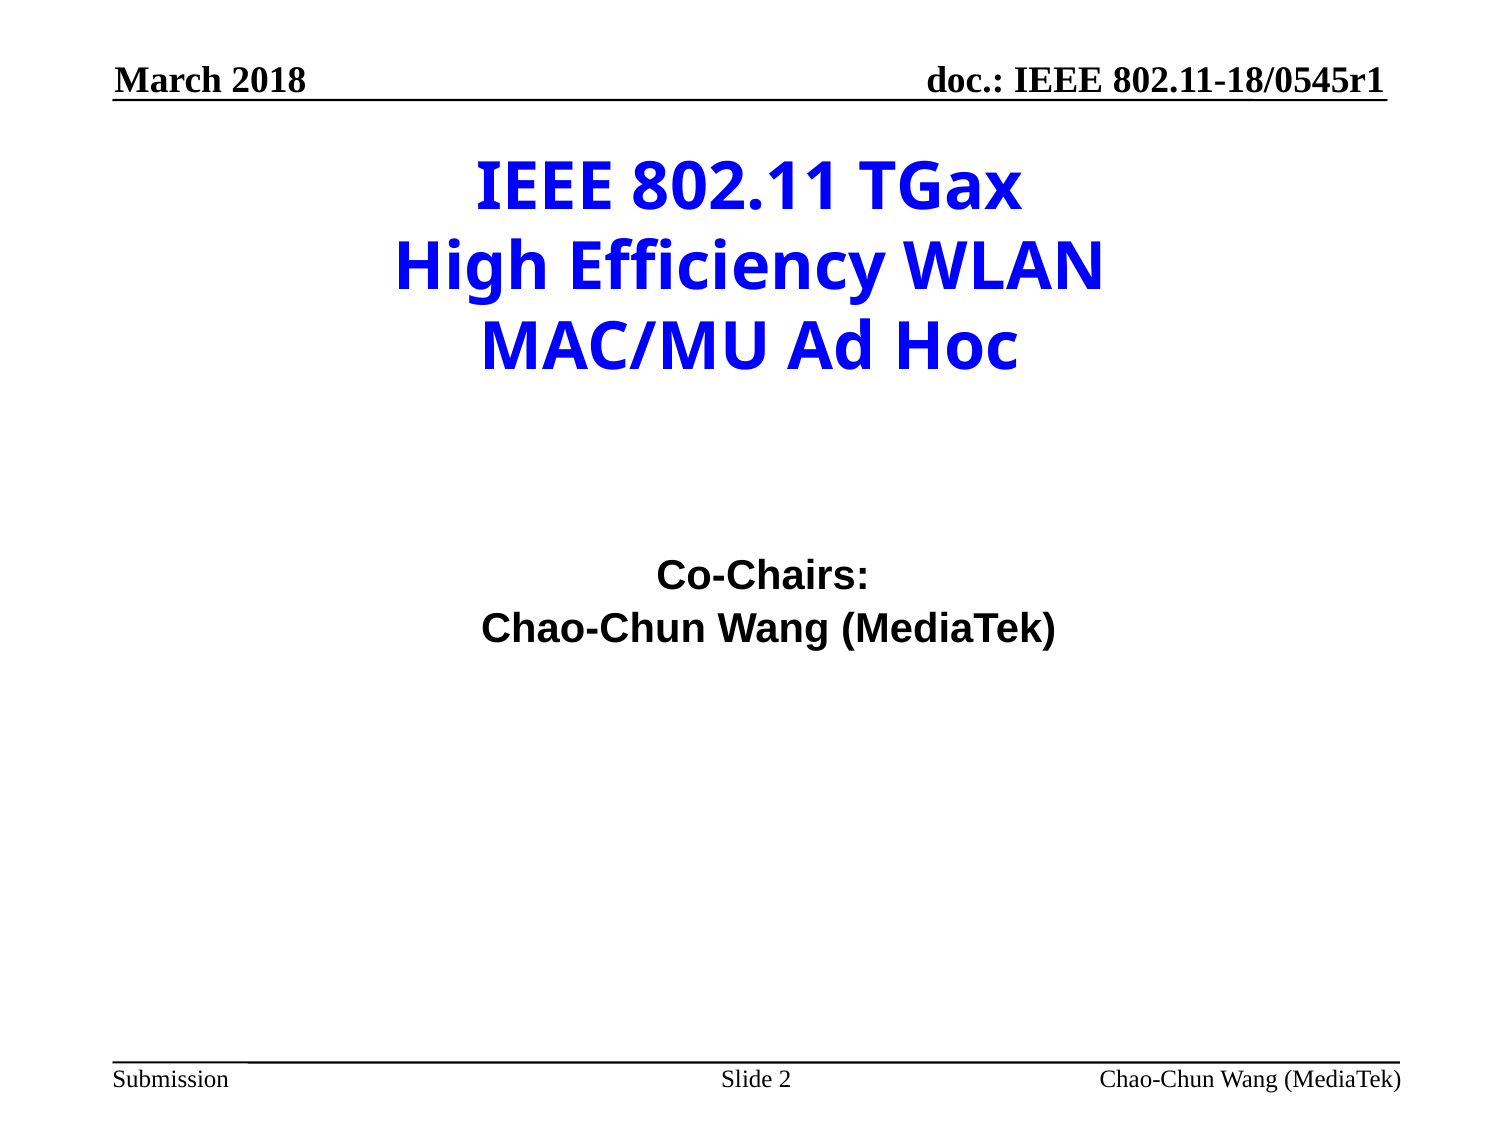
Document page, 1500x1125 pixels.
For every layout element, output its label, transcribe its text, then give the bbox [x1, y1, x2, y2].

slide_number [114, 54, 309, 101]
list Co-Chairs: Chao-Chun Wang (MediaTek) [87, 487, 1450, 1000]
slide_number Slide 2 [712, 1061, 800, 1093]
footer Chao-Chun Wang (MediaTek) [1094, 1061, 1402, 1093]
title IEEE 802.11 TGax High Efficiency WLAN MAC/MU Ad Hoc [112, 174, 1388, 350]
